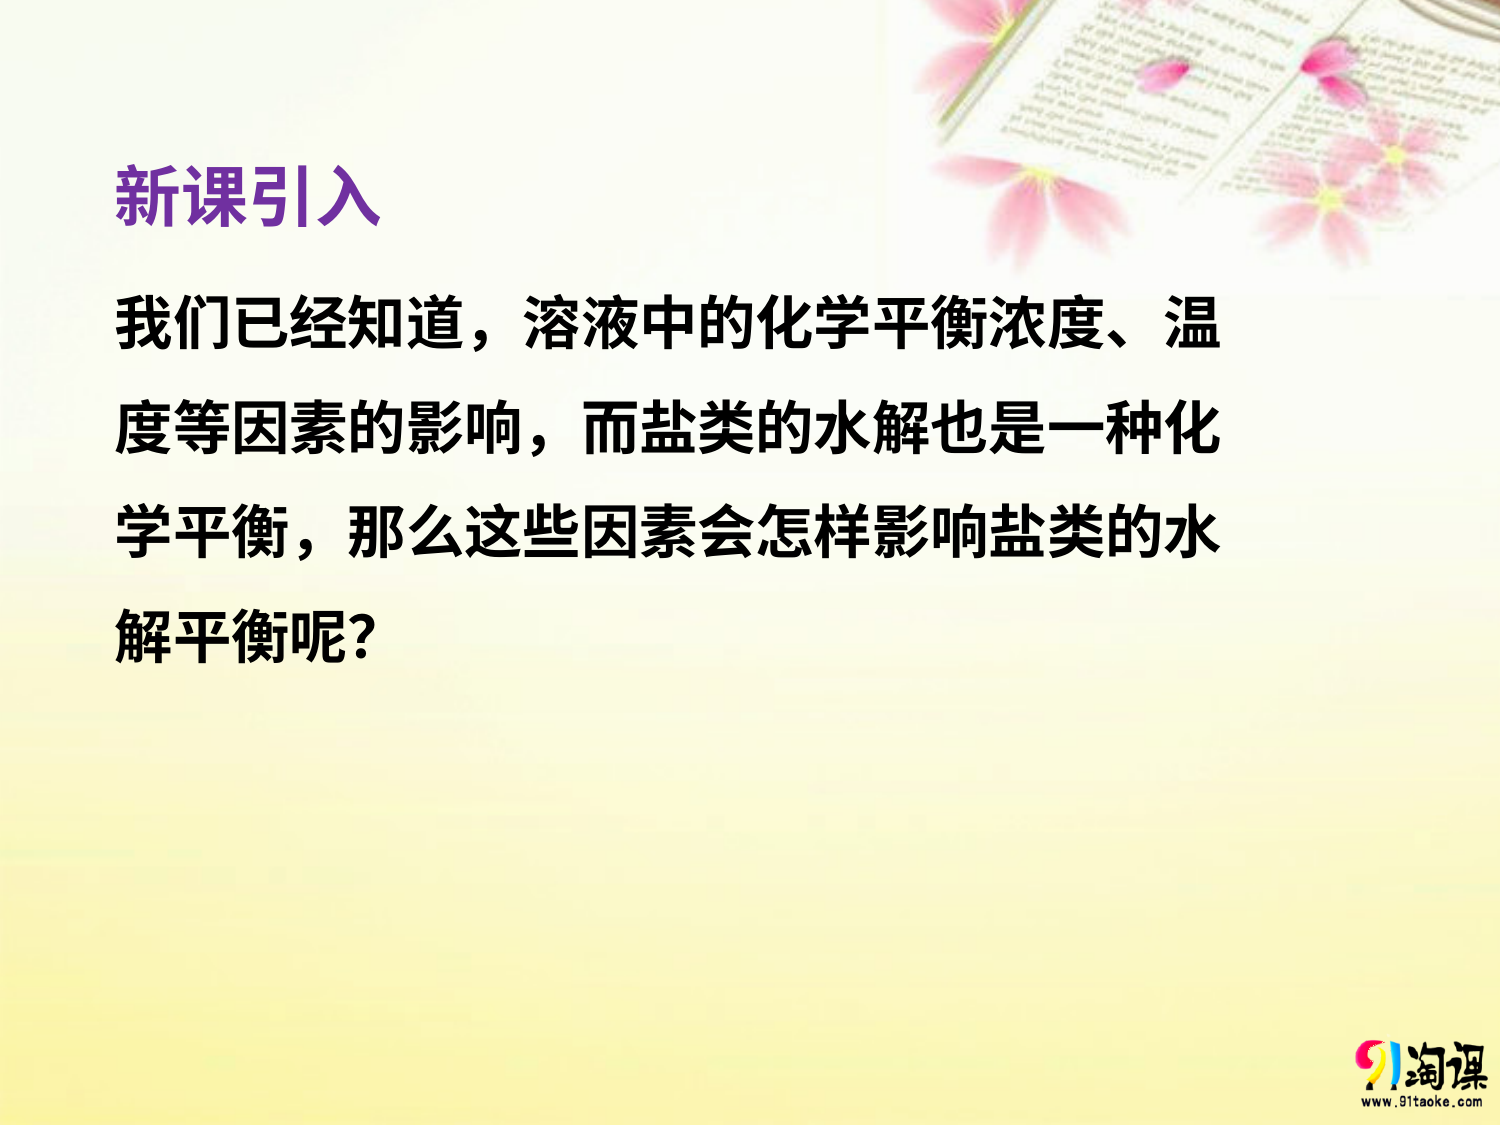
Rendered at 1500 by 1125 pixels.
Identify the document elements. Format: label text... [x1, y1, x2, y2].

text_box 我们已经知道，溶液中的化学平衡浓度、温度等因素的影响，而盐类的水解也是一种化学平衡，那么这些因素会怎样影响盐类的水解平衡呢？ [100, 243, 1270, 678]
text_box 新课引入 [100, 147, 821, 243]
picture [0, 0, 1500, 1125]
